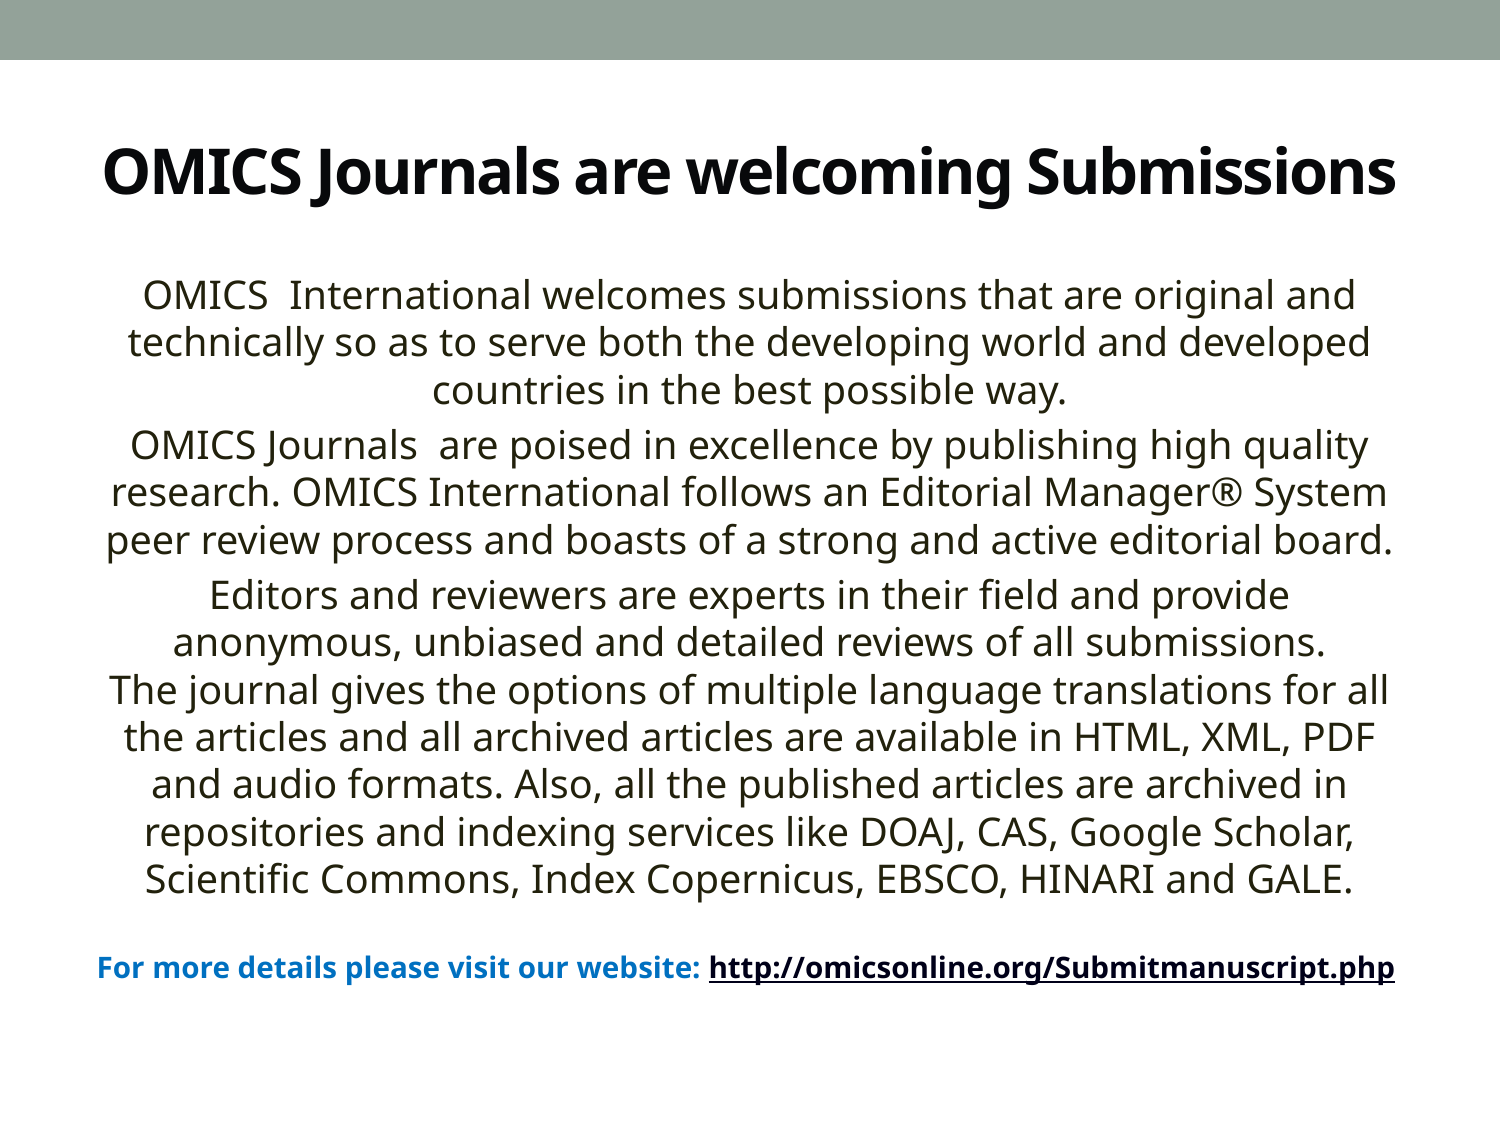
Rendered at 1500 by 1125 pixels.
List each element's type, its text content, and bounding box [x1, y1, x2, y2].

list OMICS International welcomes submissions that are original and technically so as to serve both the developing world and developed countries in the best possible way. OMICS Journals are poised in excellence by publishing high quality research. OMICS International follows an Editorial Manager® System peer review process and boasts of a strong and active editorial board. Editors and reviewers are experts in their field and provide anonymous, unbiased and detailed reviews of all submissions. The journal gives the options of multiple language translations for all the articles and all archived articles are available in HTML, XML, PDF and audio formats. Also, all the published articles are archived in repositories and indexing services like DOAJ, CAS, Google Scholar, Scientific Commons, Index Copernicus, EBSCO, HINARI and GALE. For more details please visit our website: http://omicsonline.org/Submitmanuscript.php [75, 262, 1425, 1013]
title OMICS Journals are welcoming Submissions [75, 87, 1425, 250]
